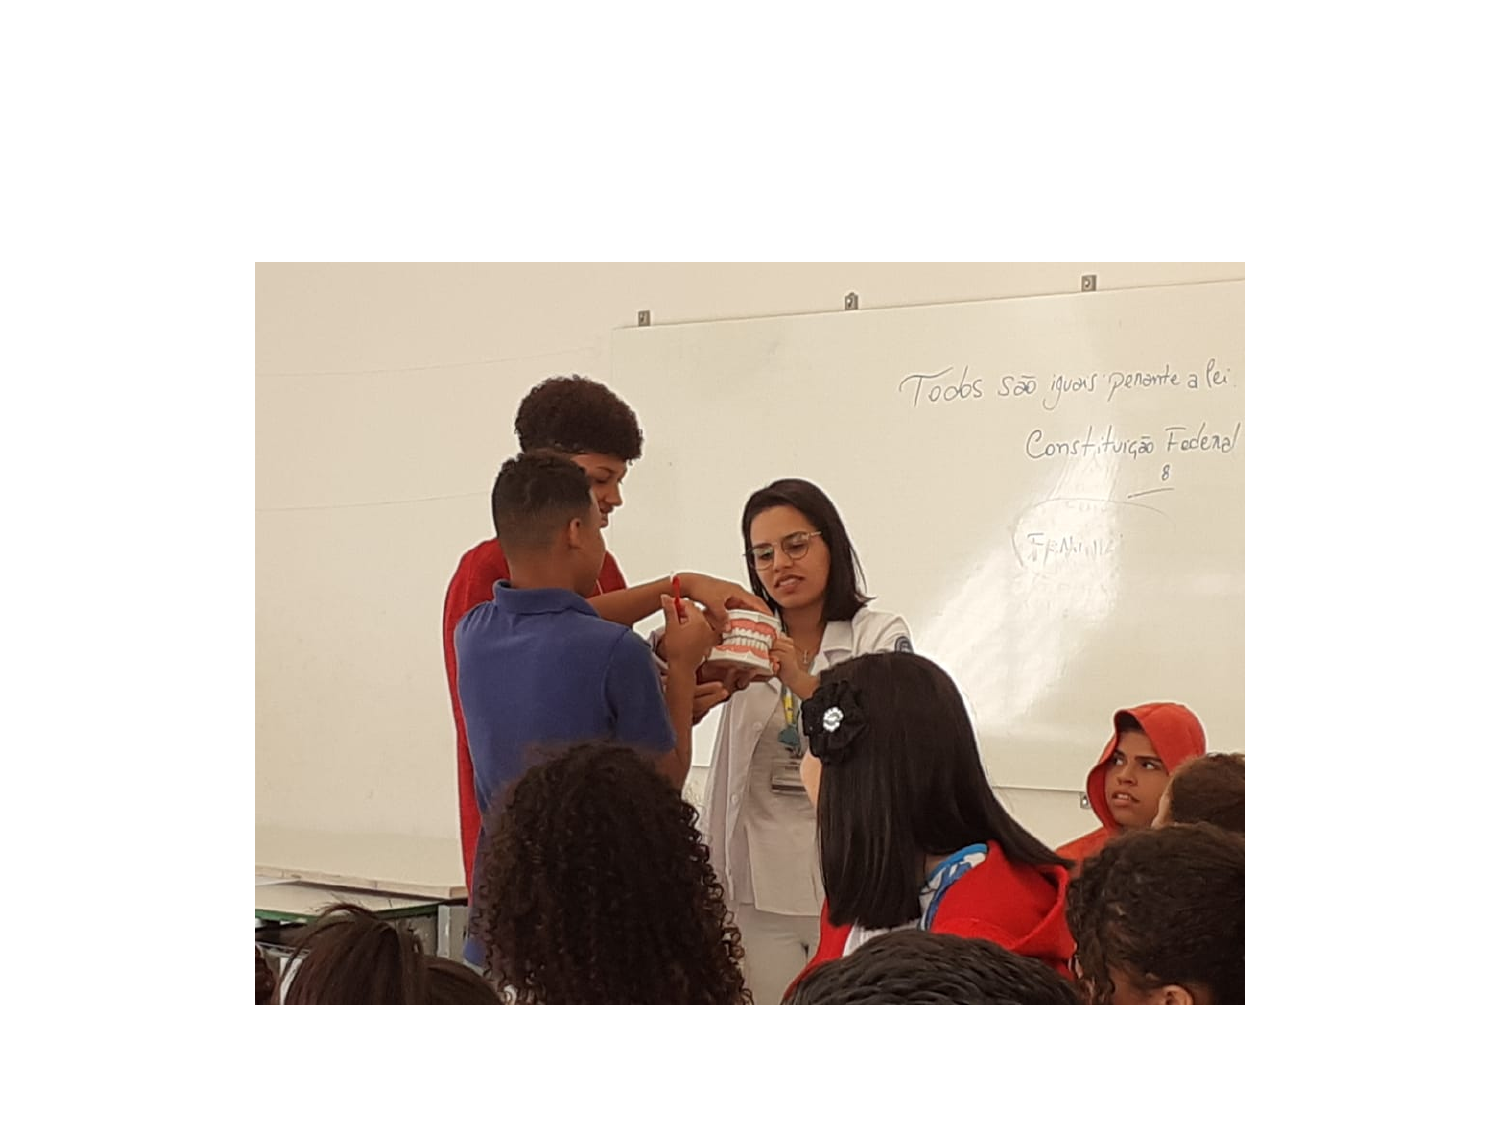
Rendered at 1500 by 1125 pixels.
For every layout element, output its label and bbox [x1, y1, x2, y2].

list [254, 262, 1246, 1006]
